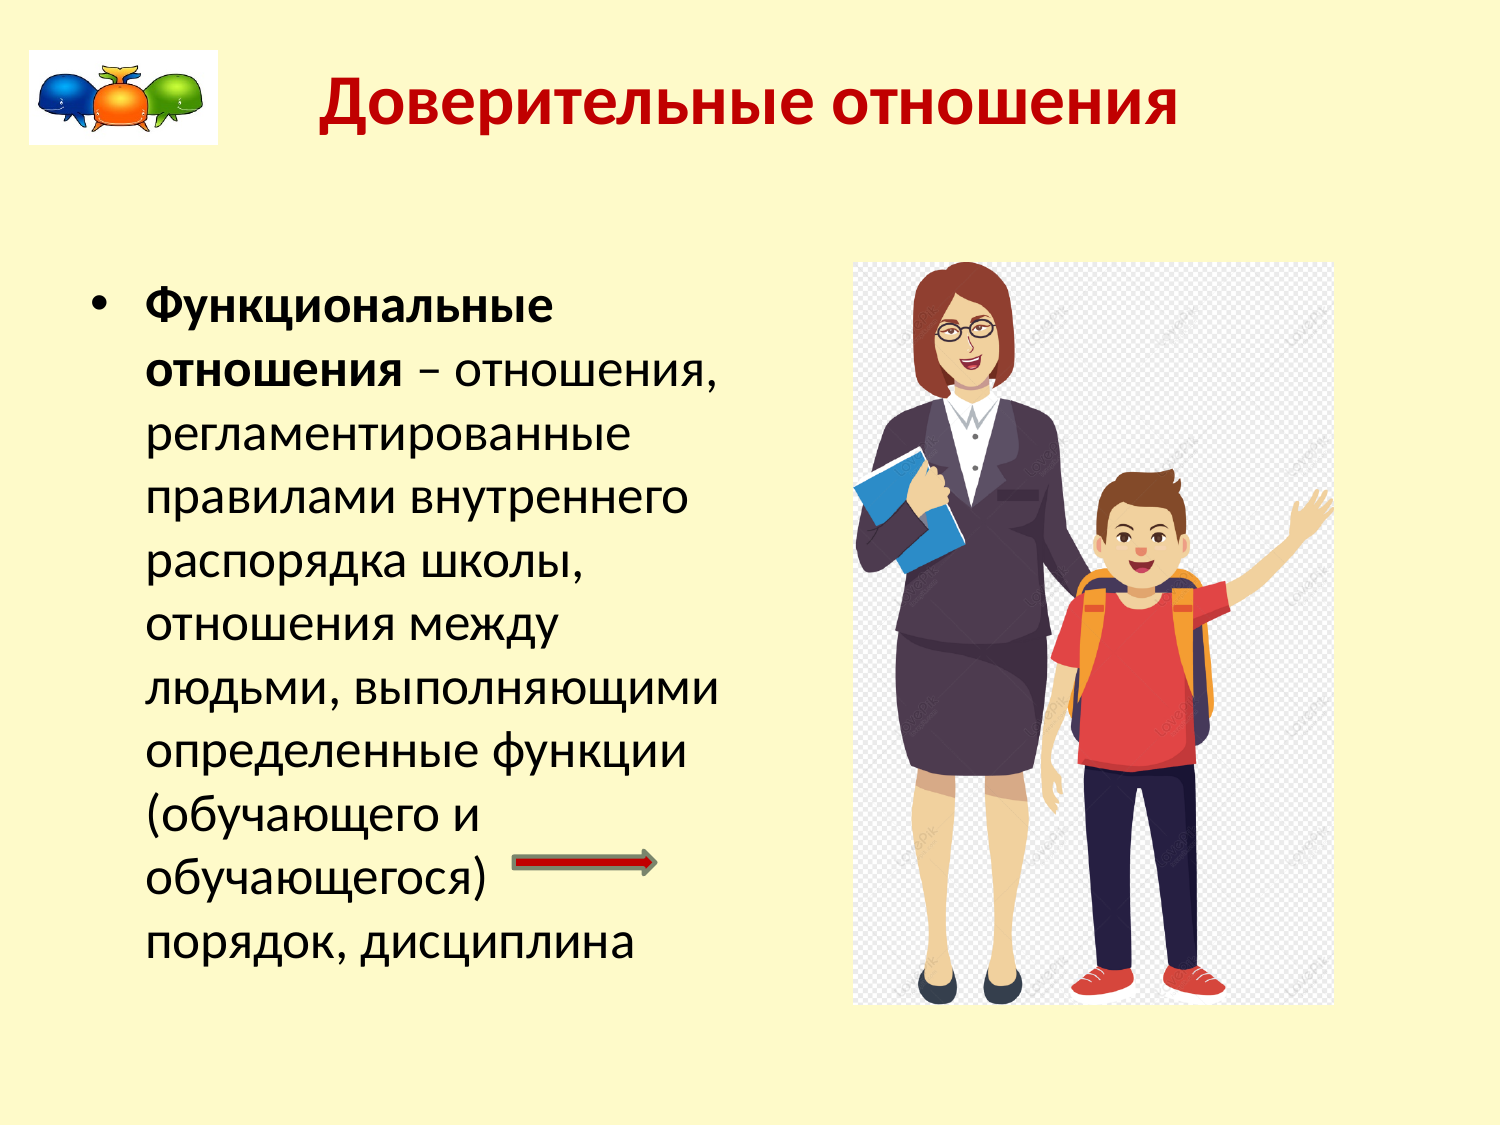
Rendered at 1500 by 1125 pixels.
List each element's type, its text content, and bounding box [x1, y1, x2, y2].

picture [29, 49, 219, 145]
list Функциональные отношения – отношения, регламентированные правилами внутреннего распорядка школы, отношения между людьми, выполняющими определенные функции (обучающего и обучающегося) порядок, дисциплина [75, 262, 738, 1005]
text_box [511, 848, 658, 877]
title Доверительные отношения [75, 45, 1425, 233]
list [853, 262, 1335, 1006]
